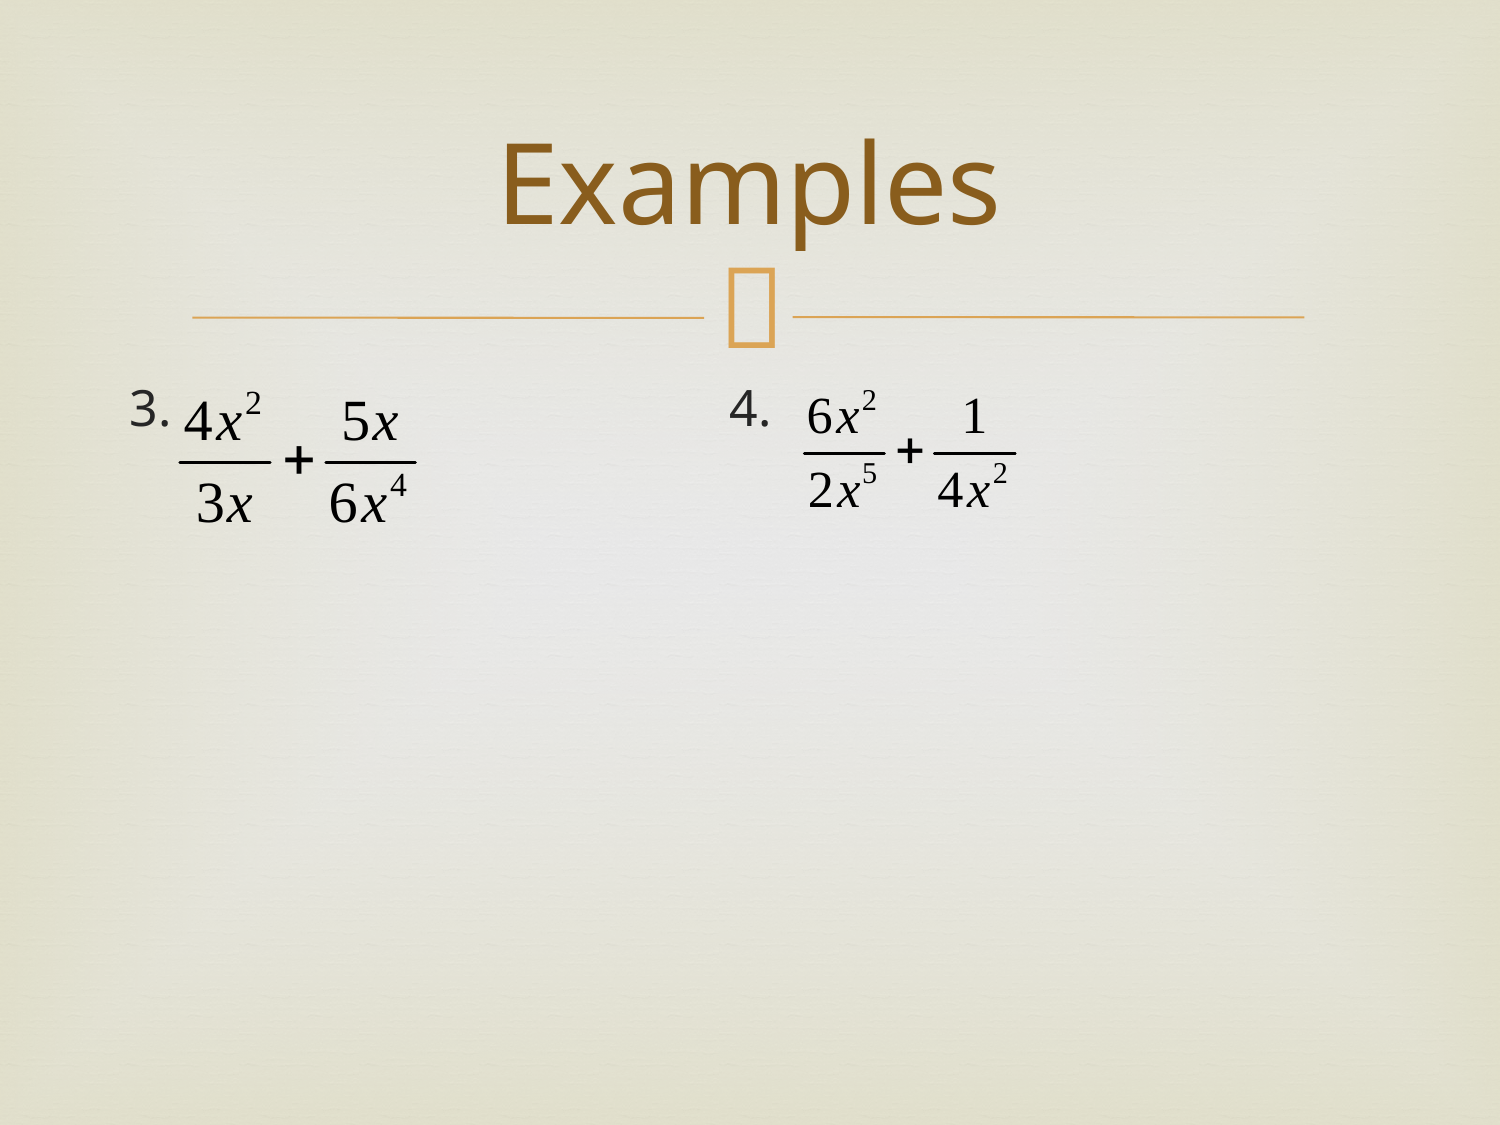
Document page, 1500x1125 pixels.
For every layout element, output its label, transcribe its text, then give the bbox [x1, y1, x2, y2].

title Examples [112, 93, 1386, 267]
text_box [169, 374, 429, 536]
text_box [795, 374, 1028, 519]
list 3. 4. [114, 368, 1386, 1005]
